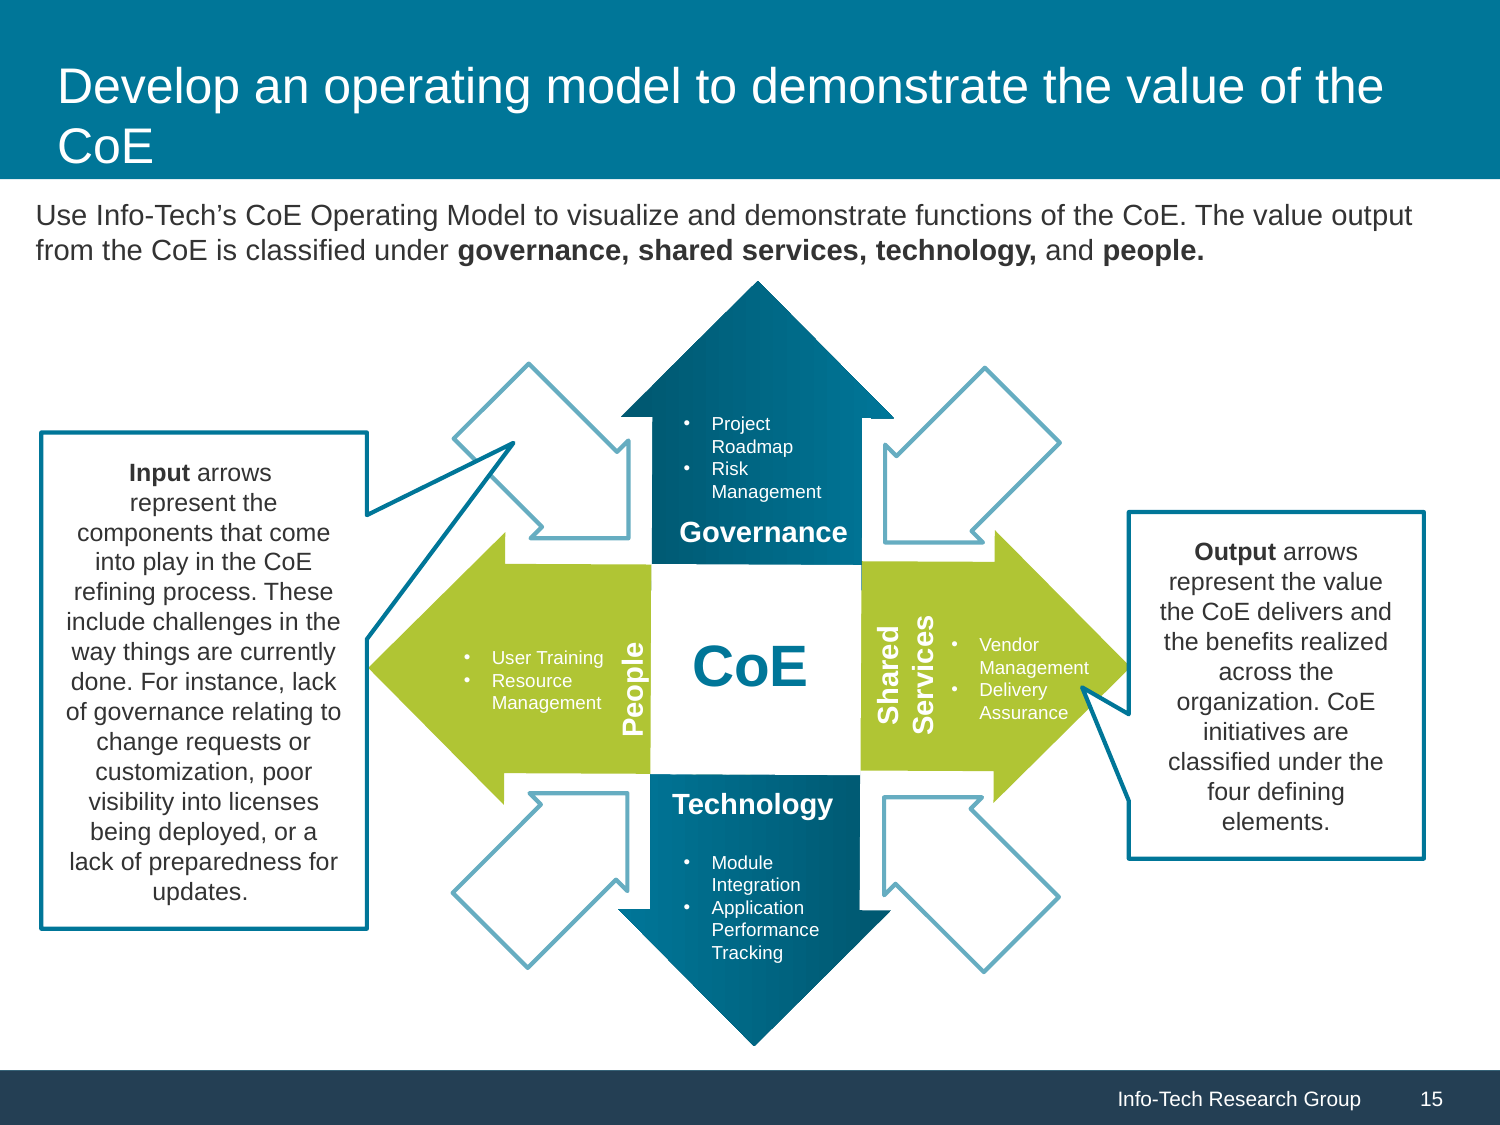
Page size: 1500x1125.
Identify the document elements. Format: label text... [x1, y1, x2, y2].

title Develop an operating model to demonstrate the value of the CoE [41, 41, 1457, 187]
text_box Use Info-Tech’s CoE Operating Model to visualize and demonstrate functions of the CoE. The value output from the CoE is classified under governance, shared services, technology, and people. [20, 189, 1457, 274]
text_box Output arrows represent the value the CoE delivers and the benefits realized across the organization. CoE initiatives are classified under the four defining elements. [1137, 509, 1426, 861]
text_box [366, 282, 1133, 1045]
text_box Input arrows represent the components that come into play in the CoE refining process. These include challenges in the way things are currently done. For instance, lack of governance relating to change requests or customization, poor visibility into licenses being deployed, or a lack of preparedness for updates. [39, 430, 361, 931]
